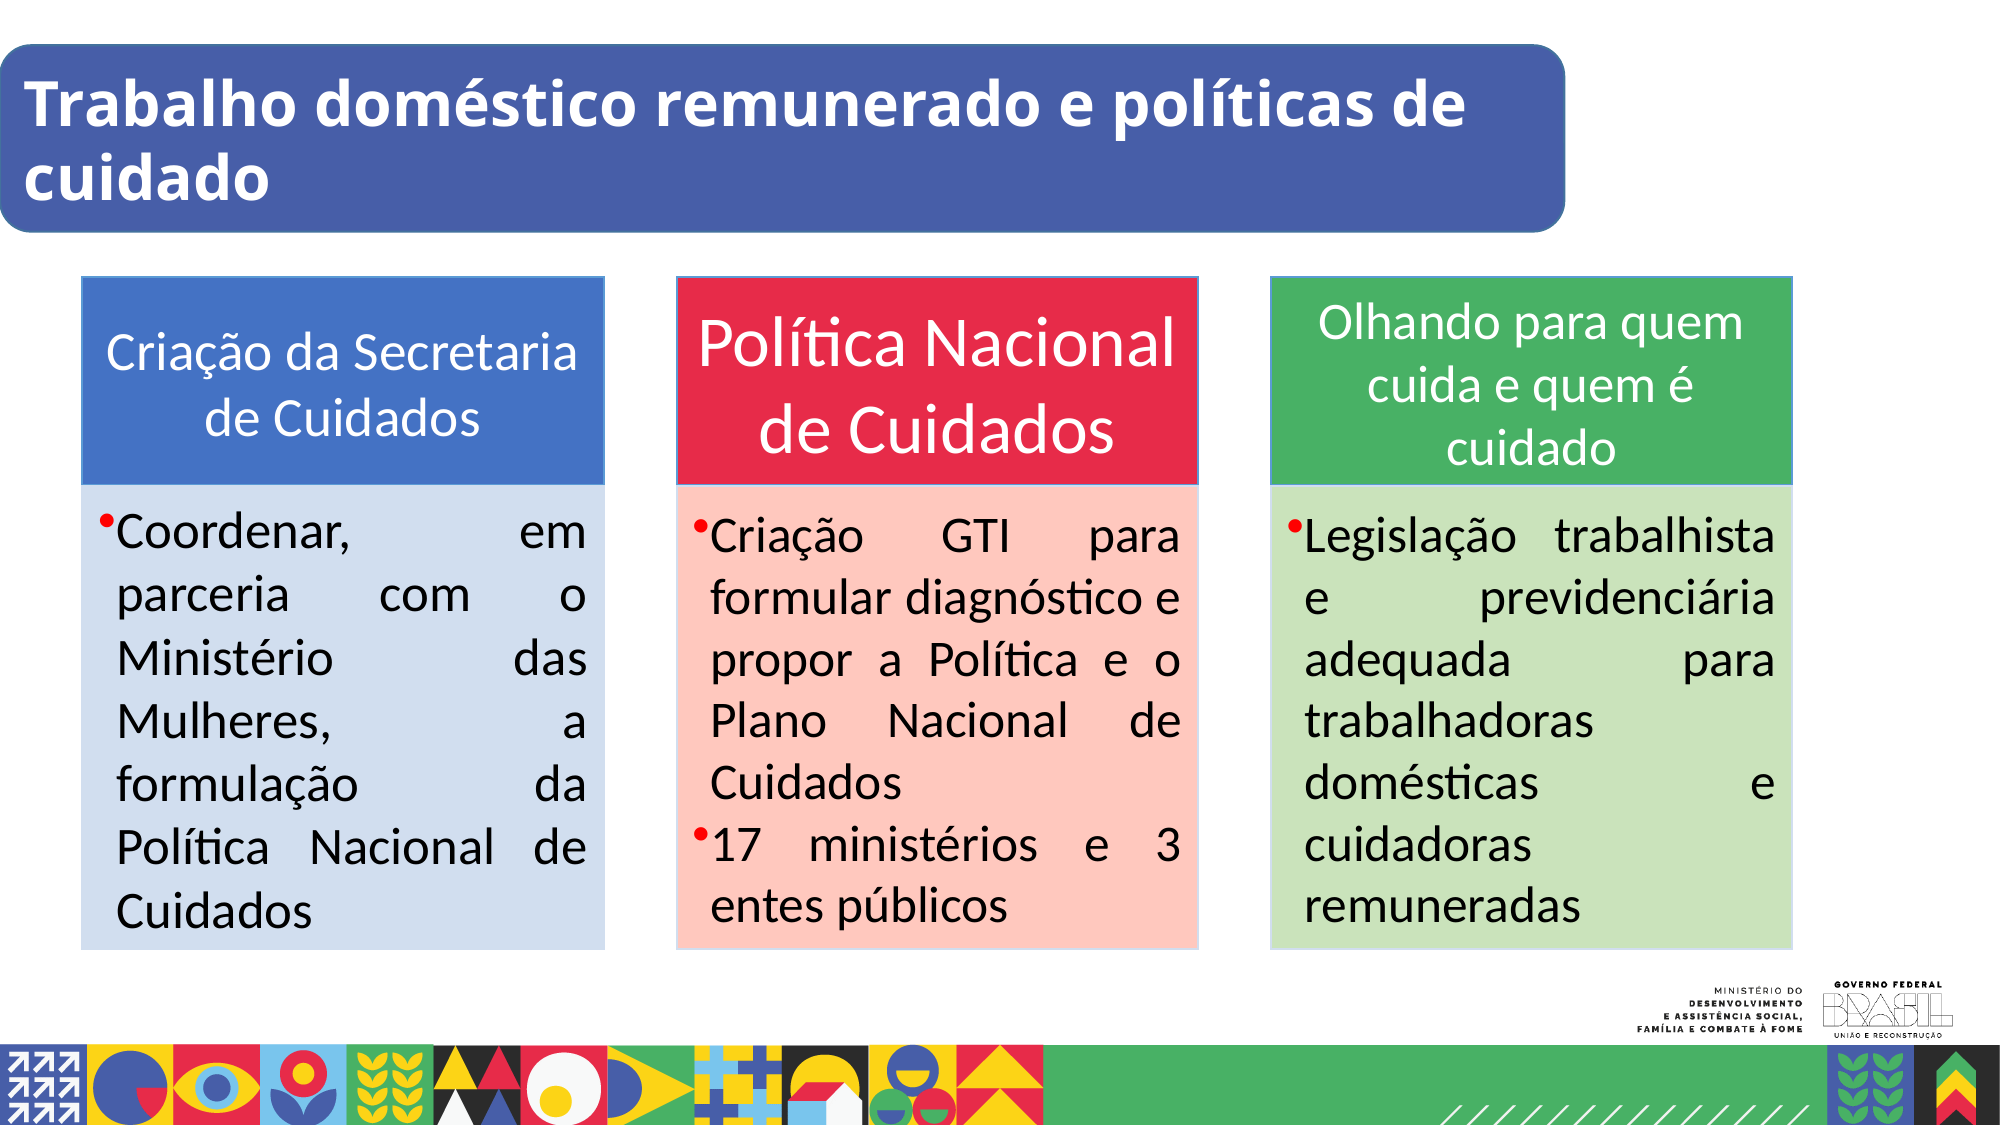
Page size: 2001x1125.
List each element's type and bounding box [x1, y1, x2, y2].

text_box [82, 276, 1793, 949]
picture [0, 0, 2000, 1125]
